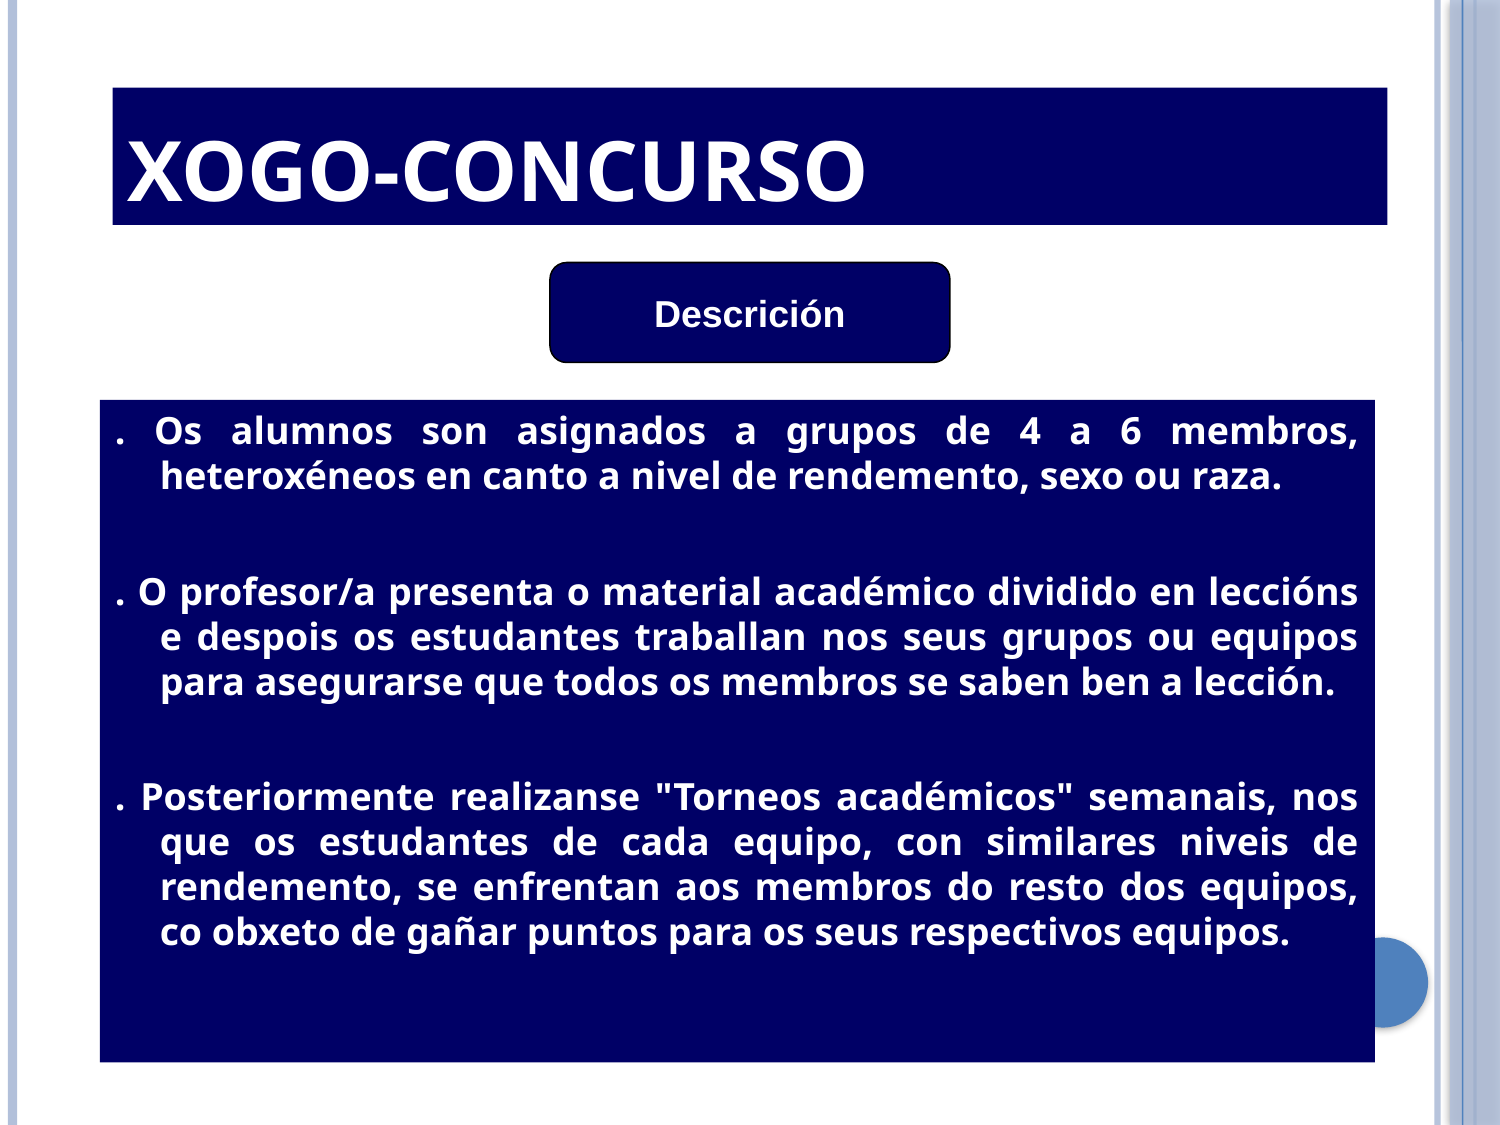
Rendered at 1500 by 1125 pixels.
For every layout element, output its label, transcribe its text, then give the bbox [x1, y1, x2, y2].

text_box Descrición [549, 262, 950, 363]
list . Os alumnos son asignados a grupos de 4 a 6 membros, heteroxéneos en canto a nivel de rendemento, sexo ou raza. . O profesor/a presenta o material académico dividido en leccións e despois os estudantes traballan nos seus grupos ou equipos para asegurarse que todos os membros se saben ben a lección. . Posteriormente realizanse "Torneos académicos" semanais, nos que os estudantes de cada equipo, con similares niveis de rendemento, se enfrentan aos membros do resto dos equipos, co obxeto de gañar puntos para os seus respectivos equipos. [99, 399, 1376, 1063]
title Xogo-Concurso [112, 87, 1388, 225]
